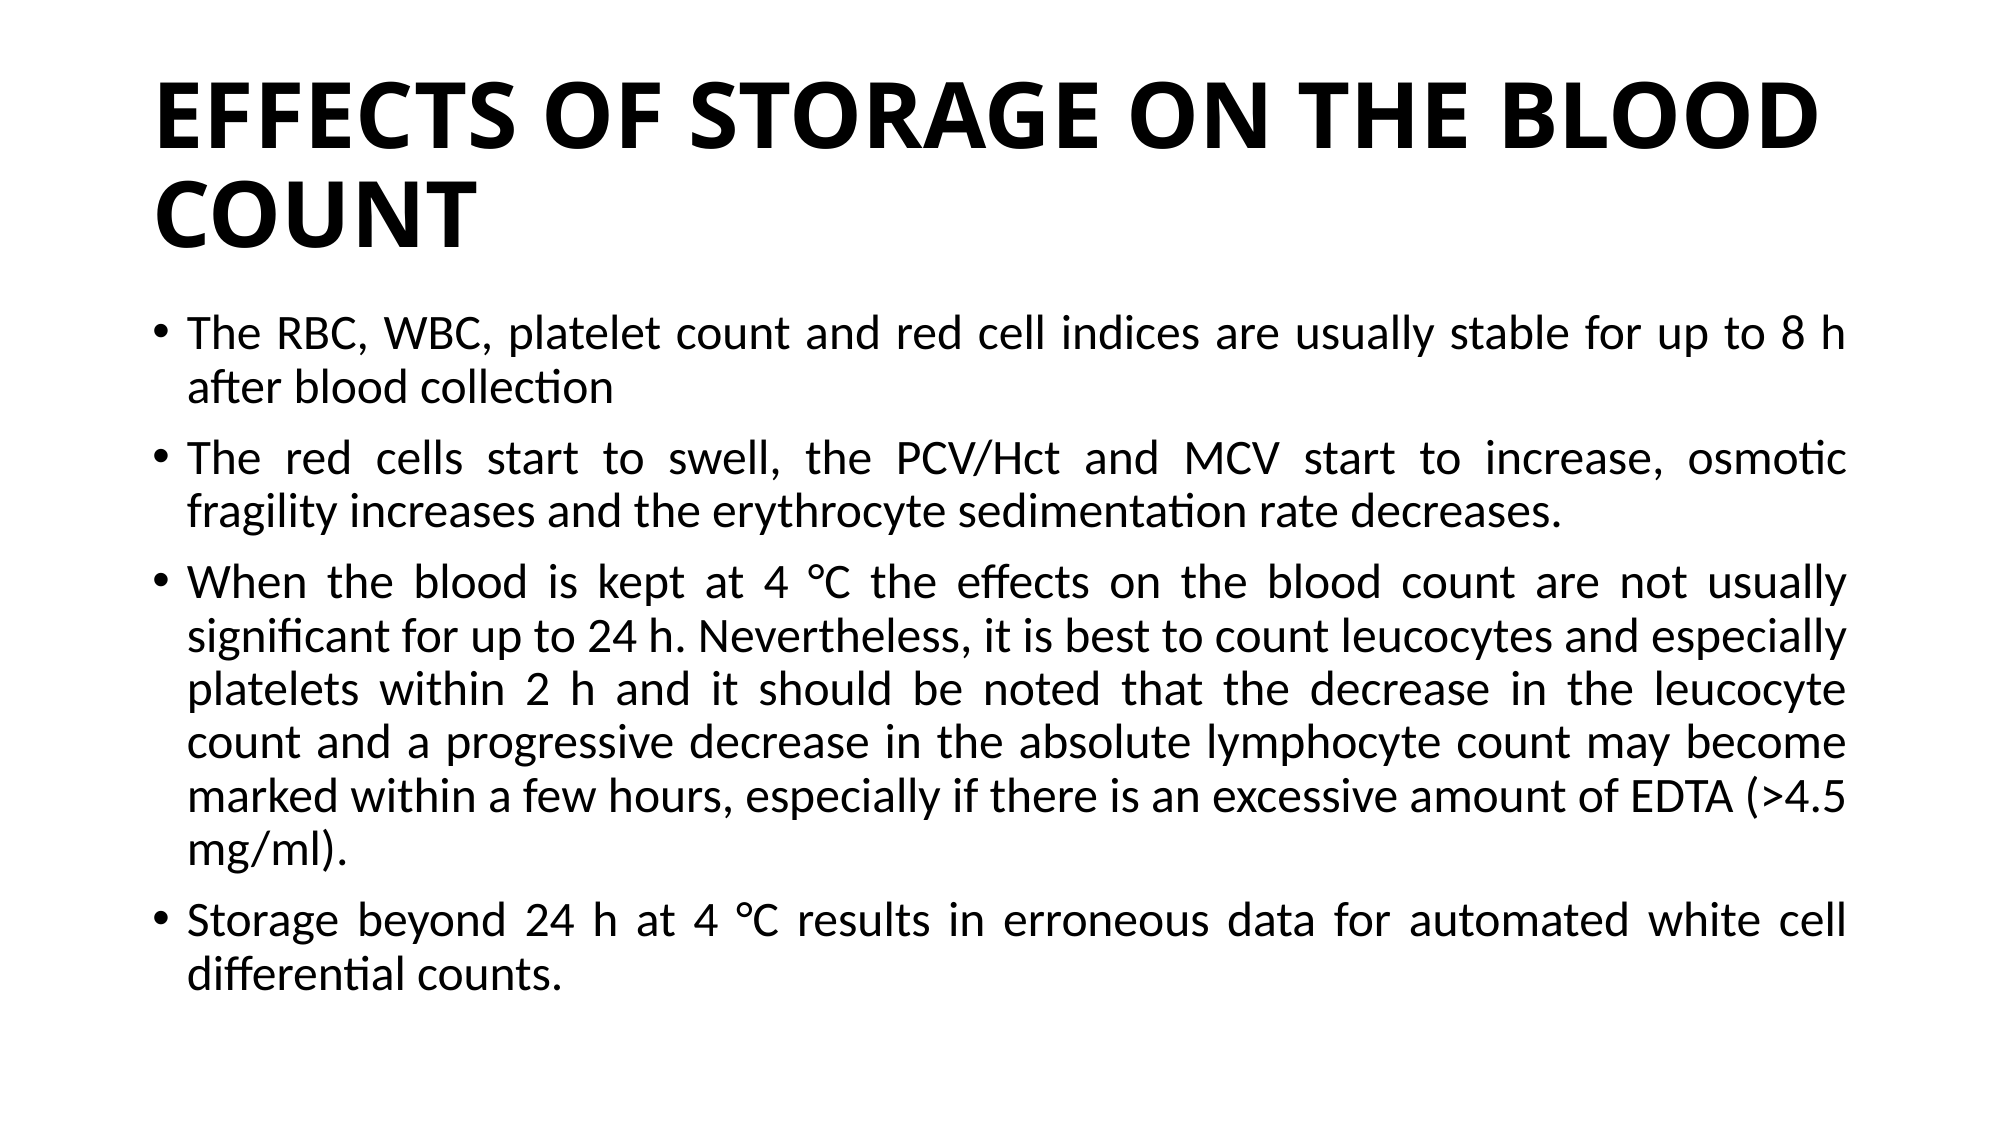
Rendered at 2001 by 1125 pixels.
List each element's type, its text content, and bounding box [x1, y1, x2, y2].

list The RBC, WBC, platelet count and red cell indices are usually stable for up to 8 h after blood collection The red cells start to swell, the PCV/Hct and MCV start to increase, osmotic fragility increases and the erythrocyte sedimentation rate decreases. When the blood is kept at 4 °C the effects on the blood count are not usually significant for up to 24 h. Nevertheless, it is best to count leucocytes and especially platelets within 2 h and it should be noted that the decrease in the leucocyte count and a progressive decrease in the absolute lymphocyte count may become marked within a few hours, especially if there is an excessive amount of EDTA (>4.5 mg/ml). Storage beyond 24 h at 4 °C results in erroneous data for automated white cell differential counts. [137, 299, 1863, 1014]
title EFFECTS OF STORAGE ON THE BLOOD COUNT [137, 59, 1863, 278]
